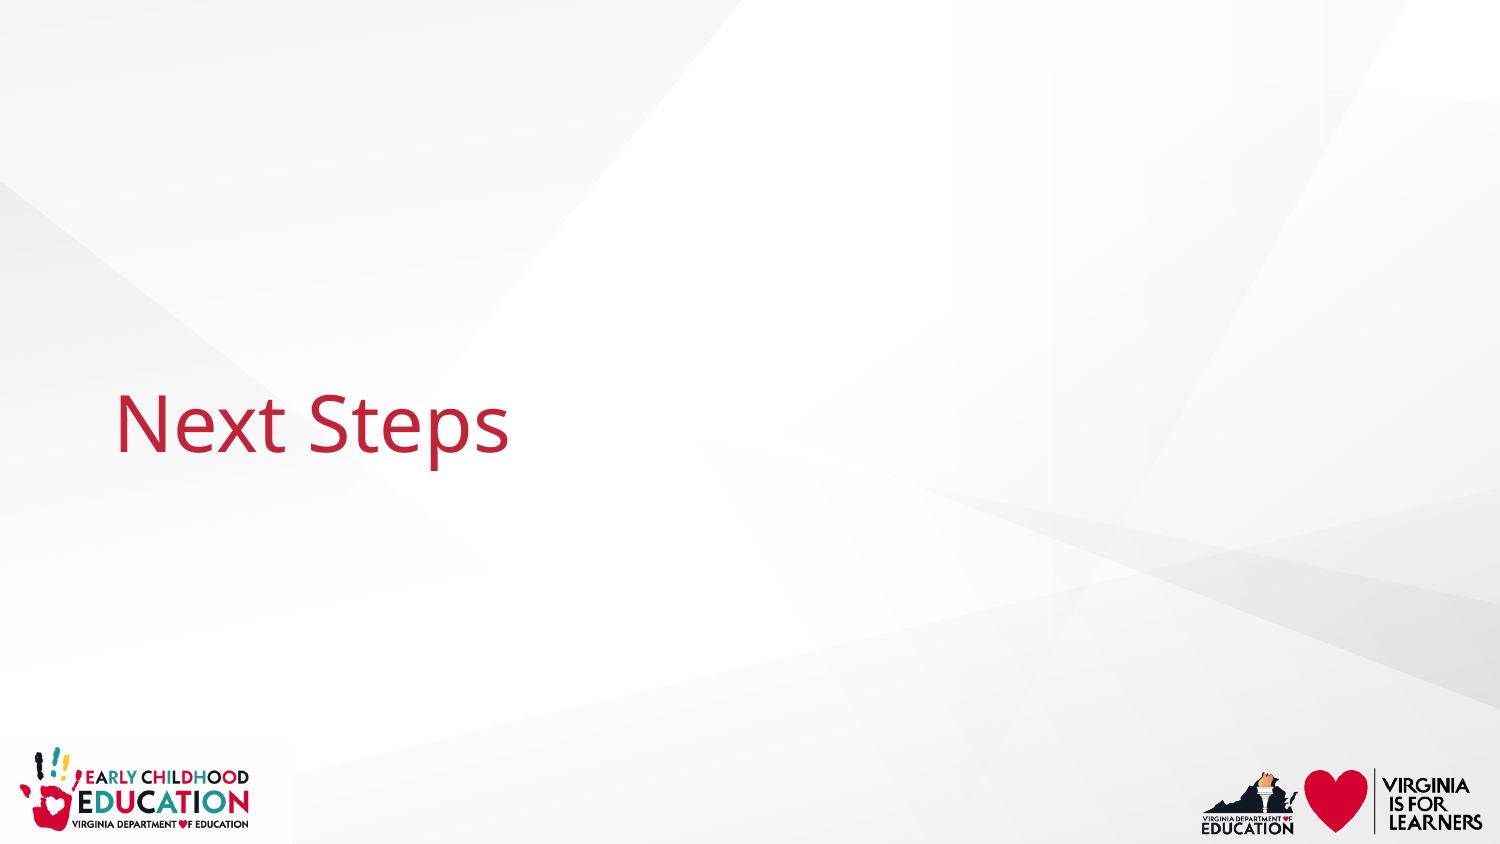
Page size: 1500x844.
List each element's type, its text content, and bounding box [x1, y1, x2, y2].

title Next Steps [102, 210, 1397, 562]
picture [0, 0, 1500, 844]
